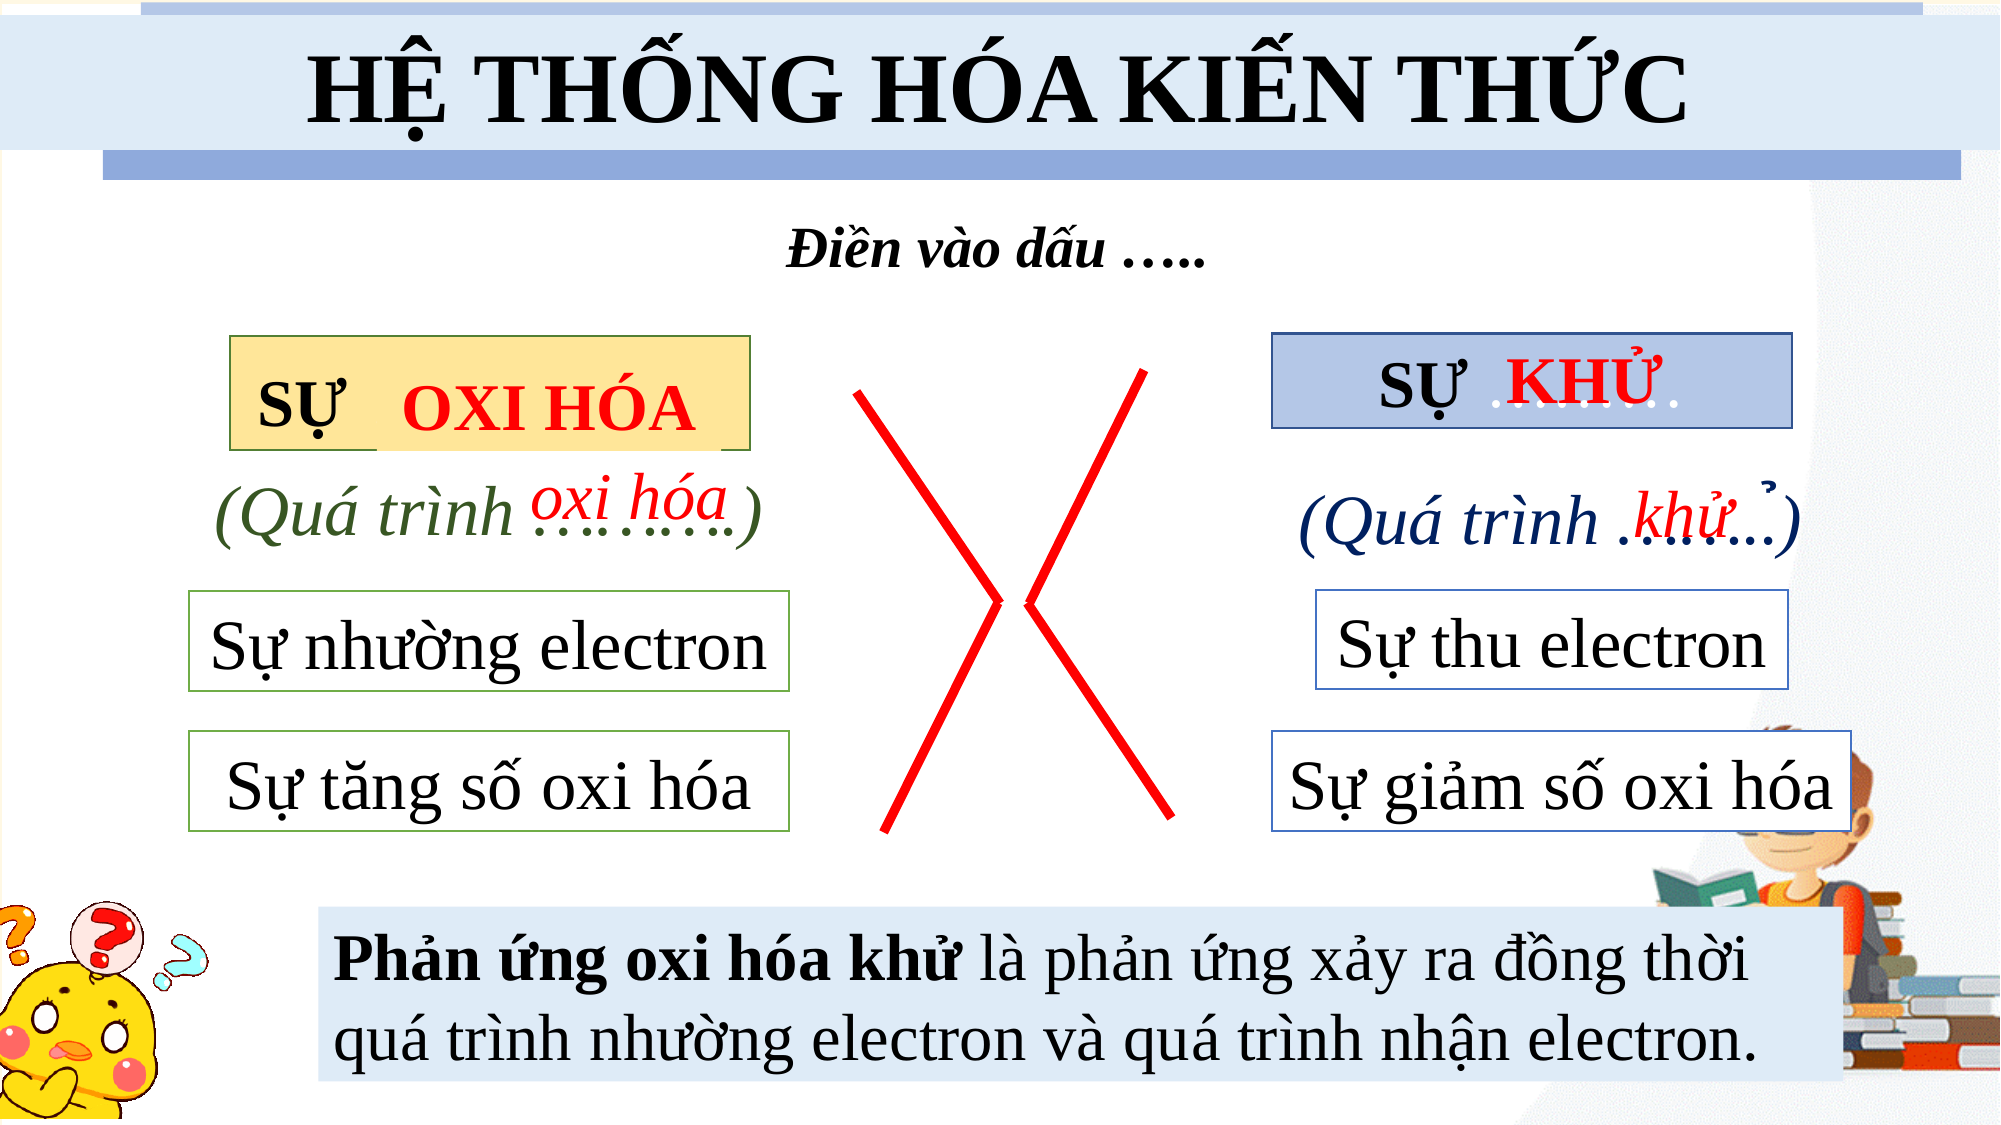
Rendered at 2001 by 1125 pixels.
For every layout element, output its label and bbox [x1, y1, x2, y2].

picture [0, 4, 2000, 1125]
text_box [1027, 370, 1172, 818]
text_box [856, 391, 1000, 833]
